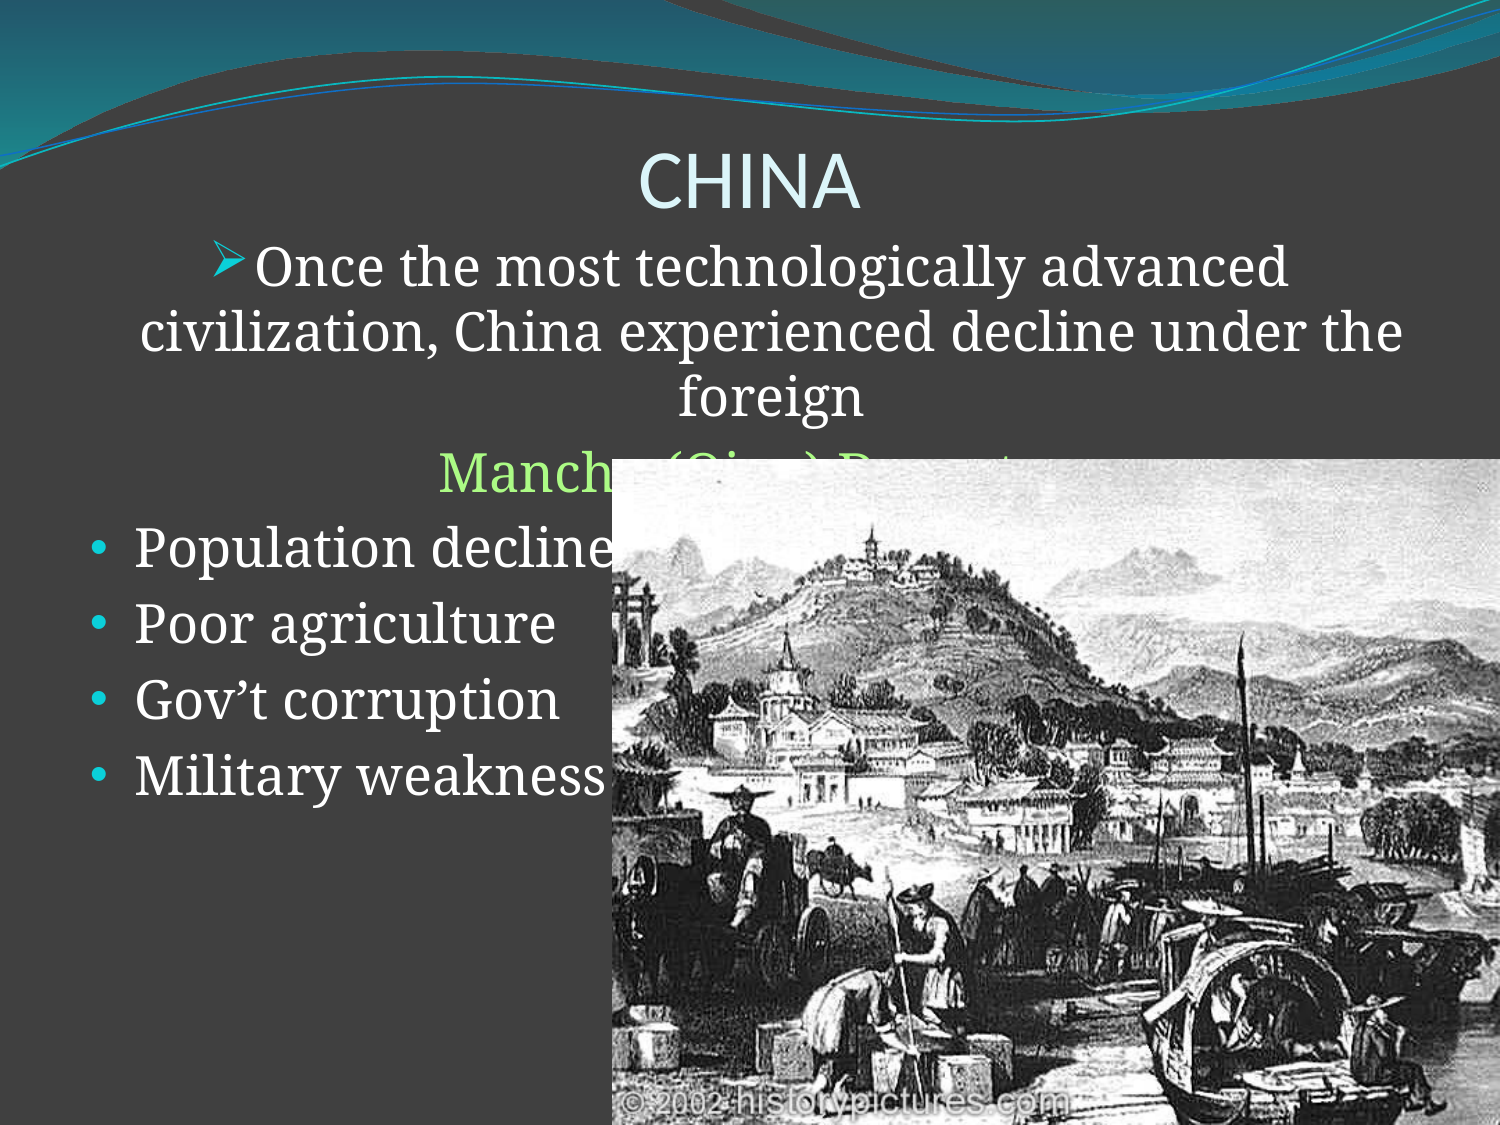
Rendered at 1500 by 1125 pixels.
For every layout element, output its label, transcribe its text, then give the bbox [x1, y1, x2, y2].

picture [612, 459, 1500, 1125]
list Once the most technologically advanced civilization, China experienced decline under the foreign Manchu (Qing) Dynasty Population decline Poor agriculture Gov’t corruption Military weakness [75, 224, 1425, 1038]
title CHINA [75, 115, 1425, 224]
